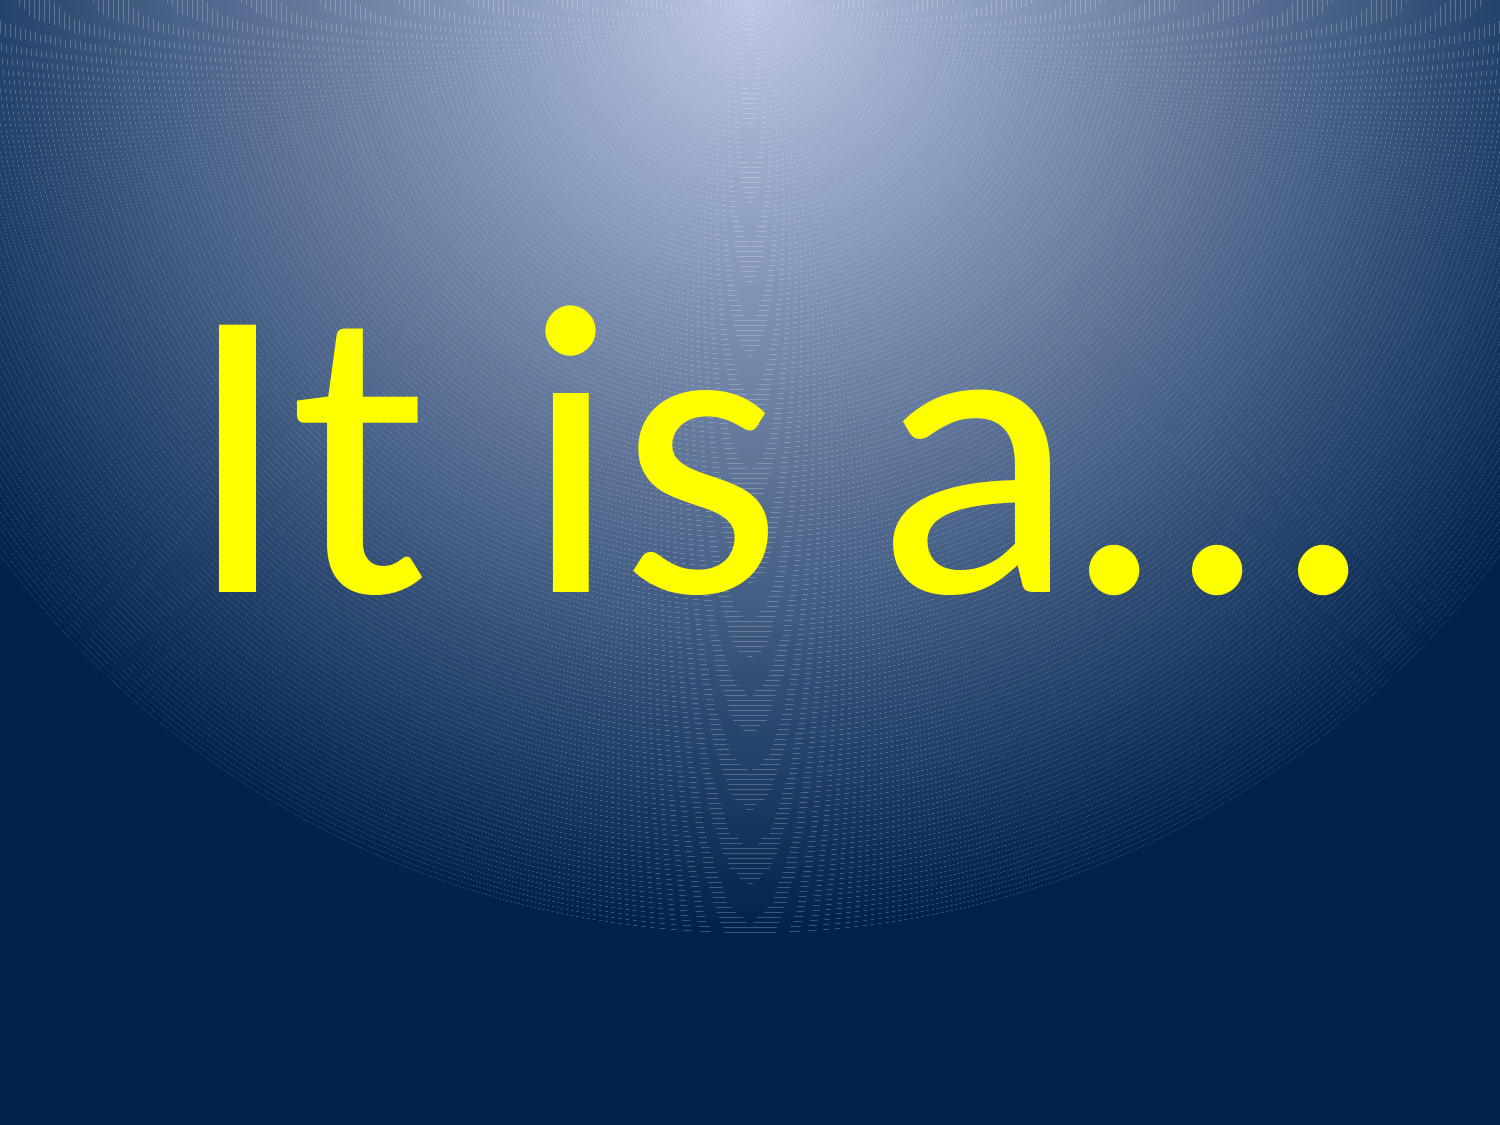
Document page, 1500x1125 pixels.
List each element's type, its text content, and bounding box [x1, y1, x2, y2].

title It is a… [88, 255, 1463, 597]
